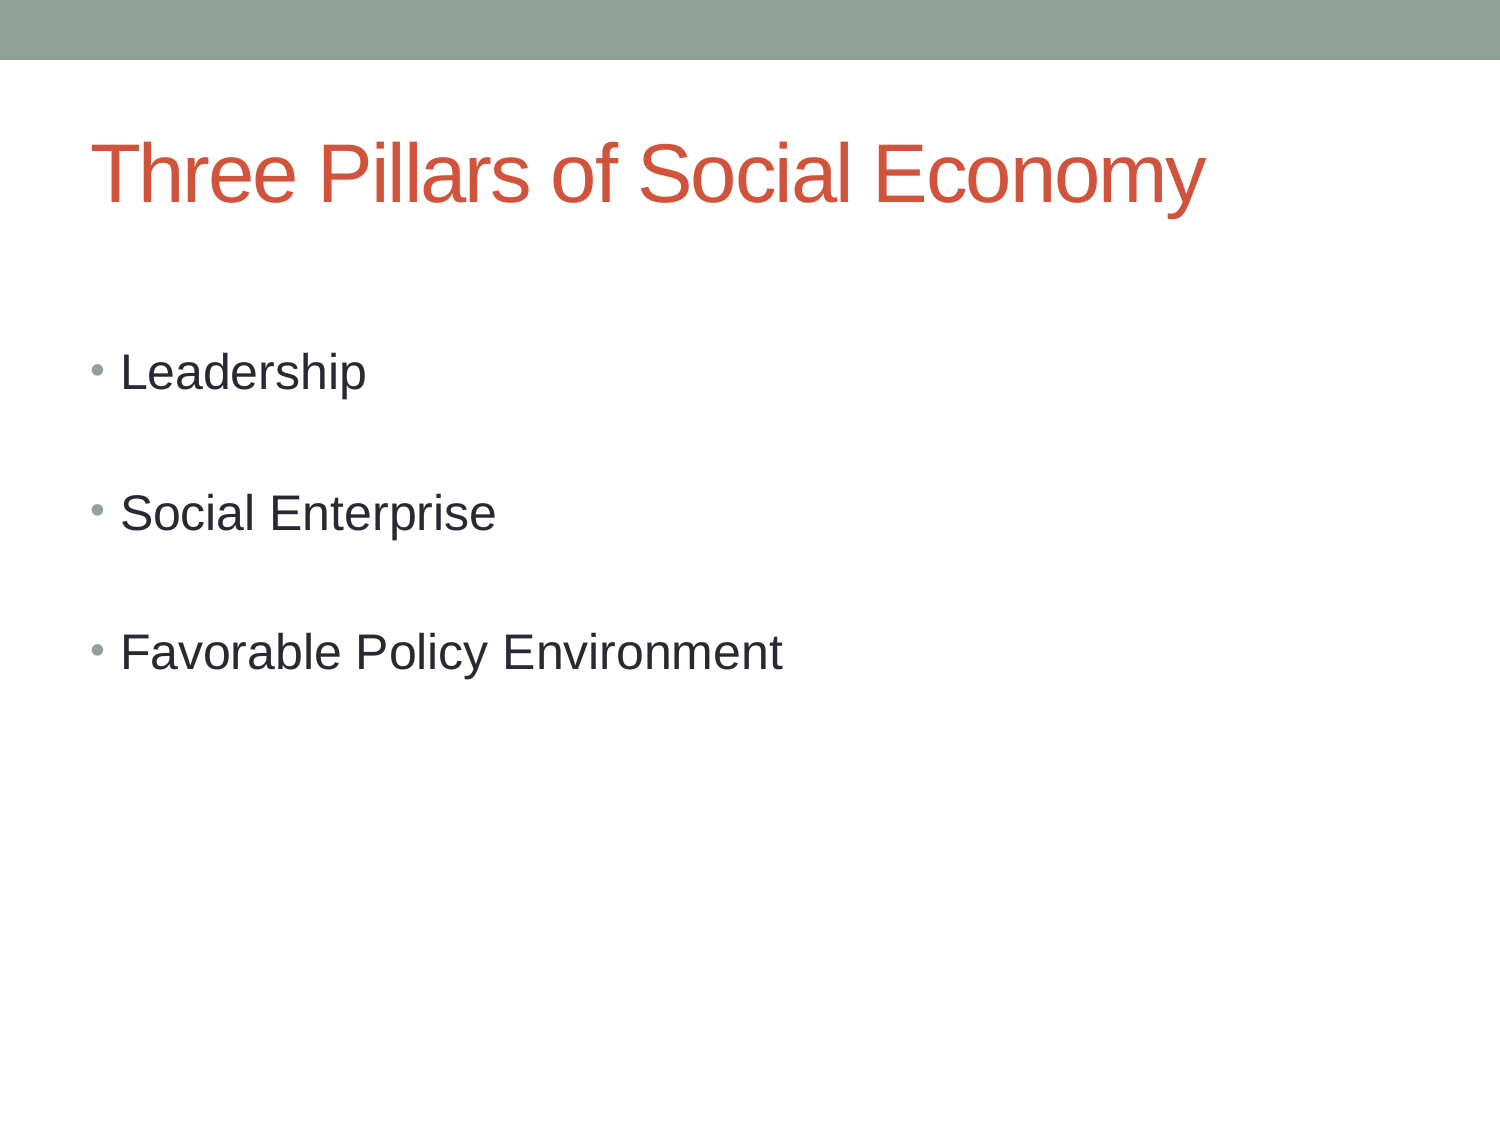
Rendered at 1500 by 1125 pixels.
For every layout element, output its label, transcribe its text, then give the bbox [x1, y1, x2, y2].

list Leadership Social Enterprise Favorable Policy Environment [75, 262, 1425, 1063]
title Three Pillars of Social Economy [75, 87, 1425, 250]
